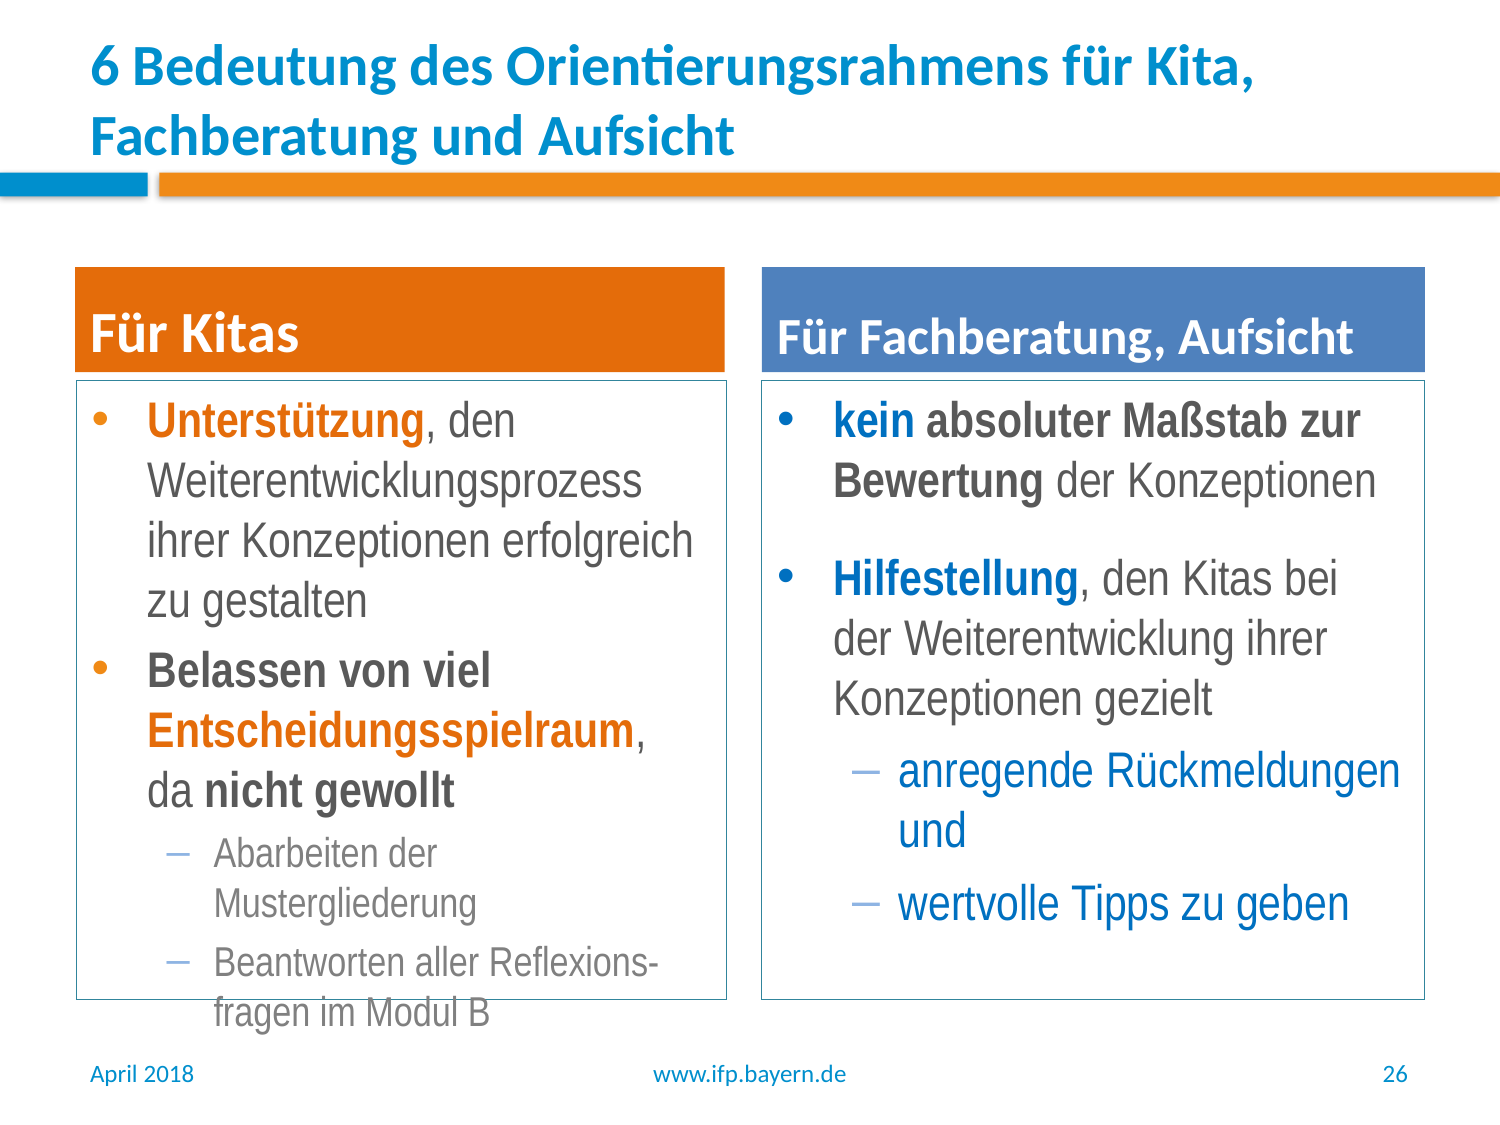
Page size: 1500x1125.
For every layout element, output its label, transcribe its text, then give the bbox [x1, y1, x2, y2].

title 6 Bedeutung des Orientierungsrahmens für Kita, Fachberatung und Aufsicht [75, 45, 1425, 149]
list kein absoluter Maßstab zur Bewertung der Konzeptionen Hilfestellung, den Kitas bei der Weiterentwicklung ihrer Konzeptionen gezielt anregende Rückmeldungen und wertvolle Tipps zu geben [761, 380, 1425, 1000]
list Unterstützung, den Weiterentwicklungsprozess ihrer Konzeptionen erfolgreich zu gestalten Belassen von viel Entscheidungsspielraum, da nicht gewollt Abarbeiten der Mustergliederung Beantworten aller Reflexions-fragen im Modul B [76, 380, 727, 1000]
list Für Kitas [75, 267, 725, 373]
list Für Fachberatung, Aufsicht [761, 267, 1425, 373]
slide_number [75, 1042, 425, 1103]
footer www.ifp.bayern.de [512, 1042, 988, 1103]
slide_number 26 [1074, 1042, 1424, 1103]
